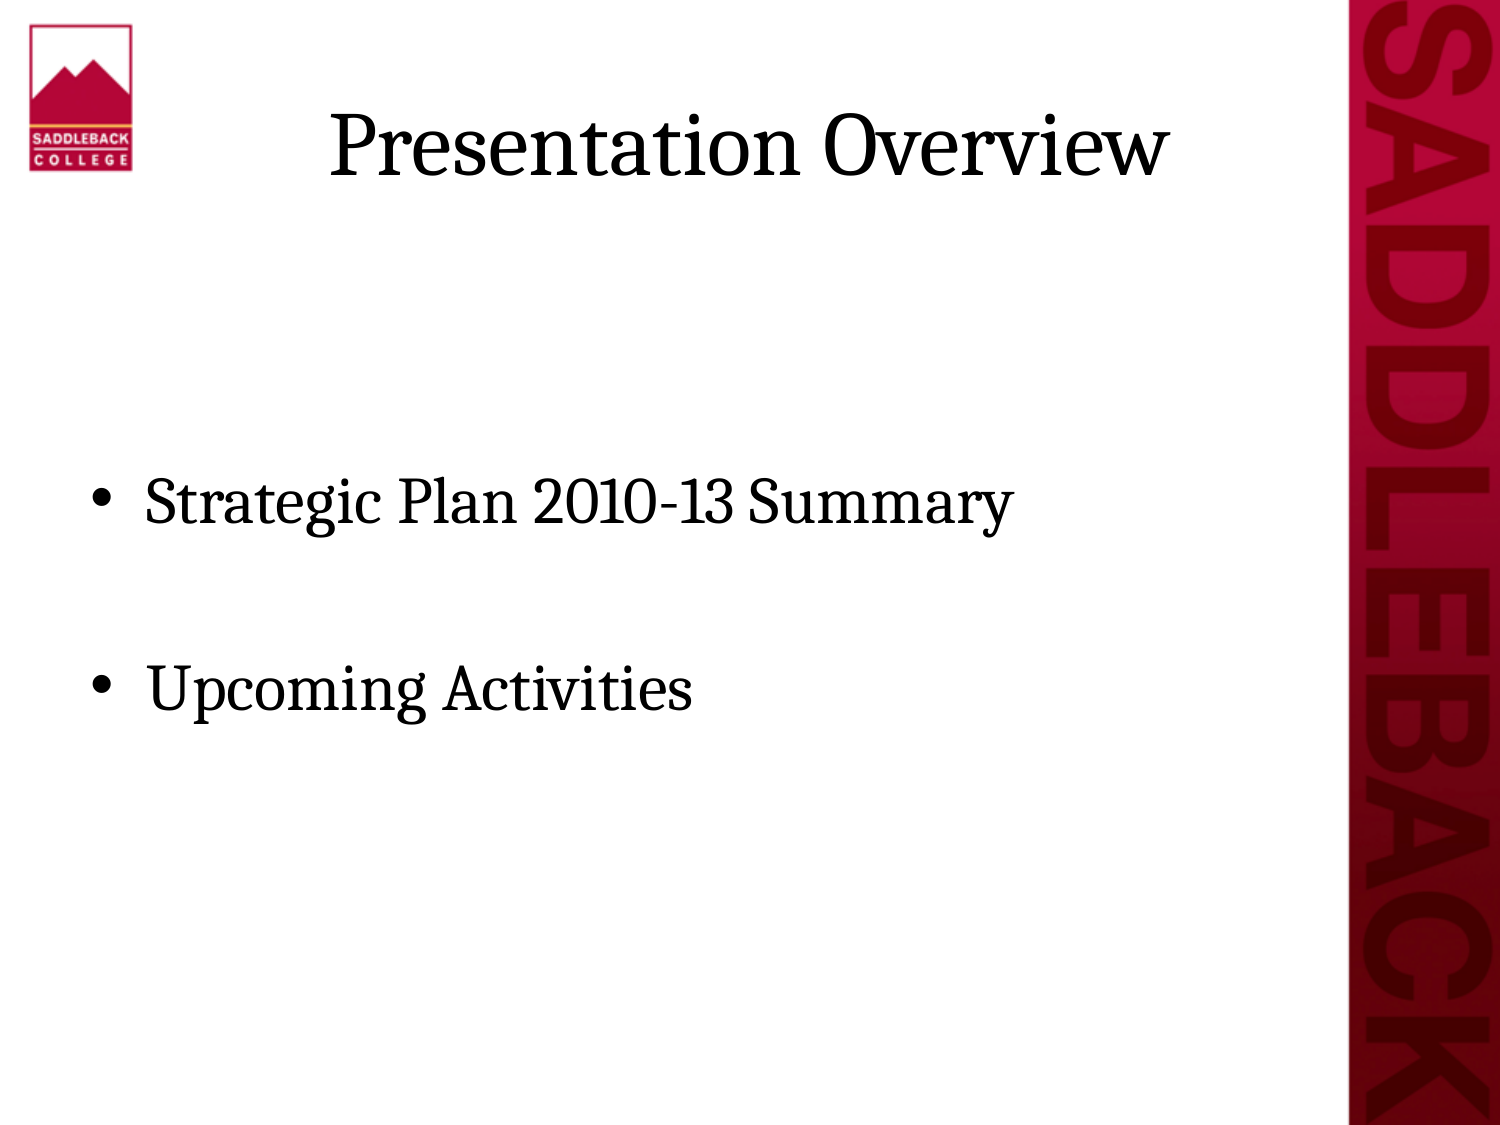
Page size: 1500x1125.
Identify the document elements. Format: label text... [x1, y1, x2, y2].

picture [0, 0, 1500, 1125]
title Presentation Overview [75, 45, 1425, 233]
list Strategic Plan 2010-13 Summary Upcoming Activities [75, 262, 1425, 1005]
